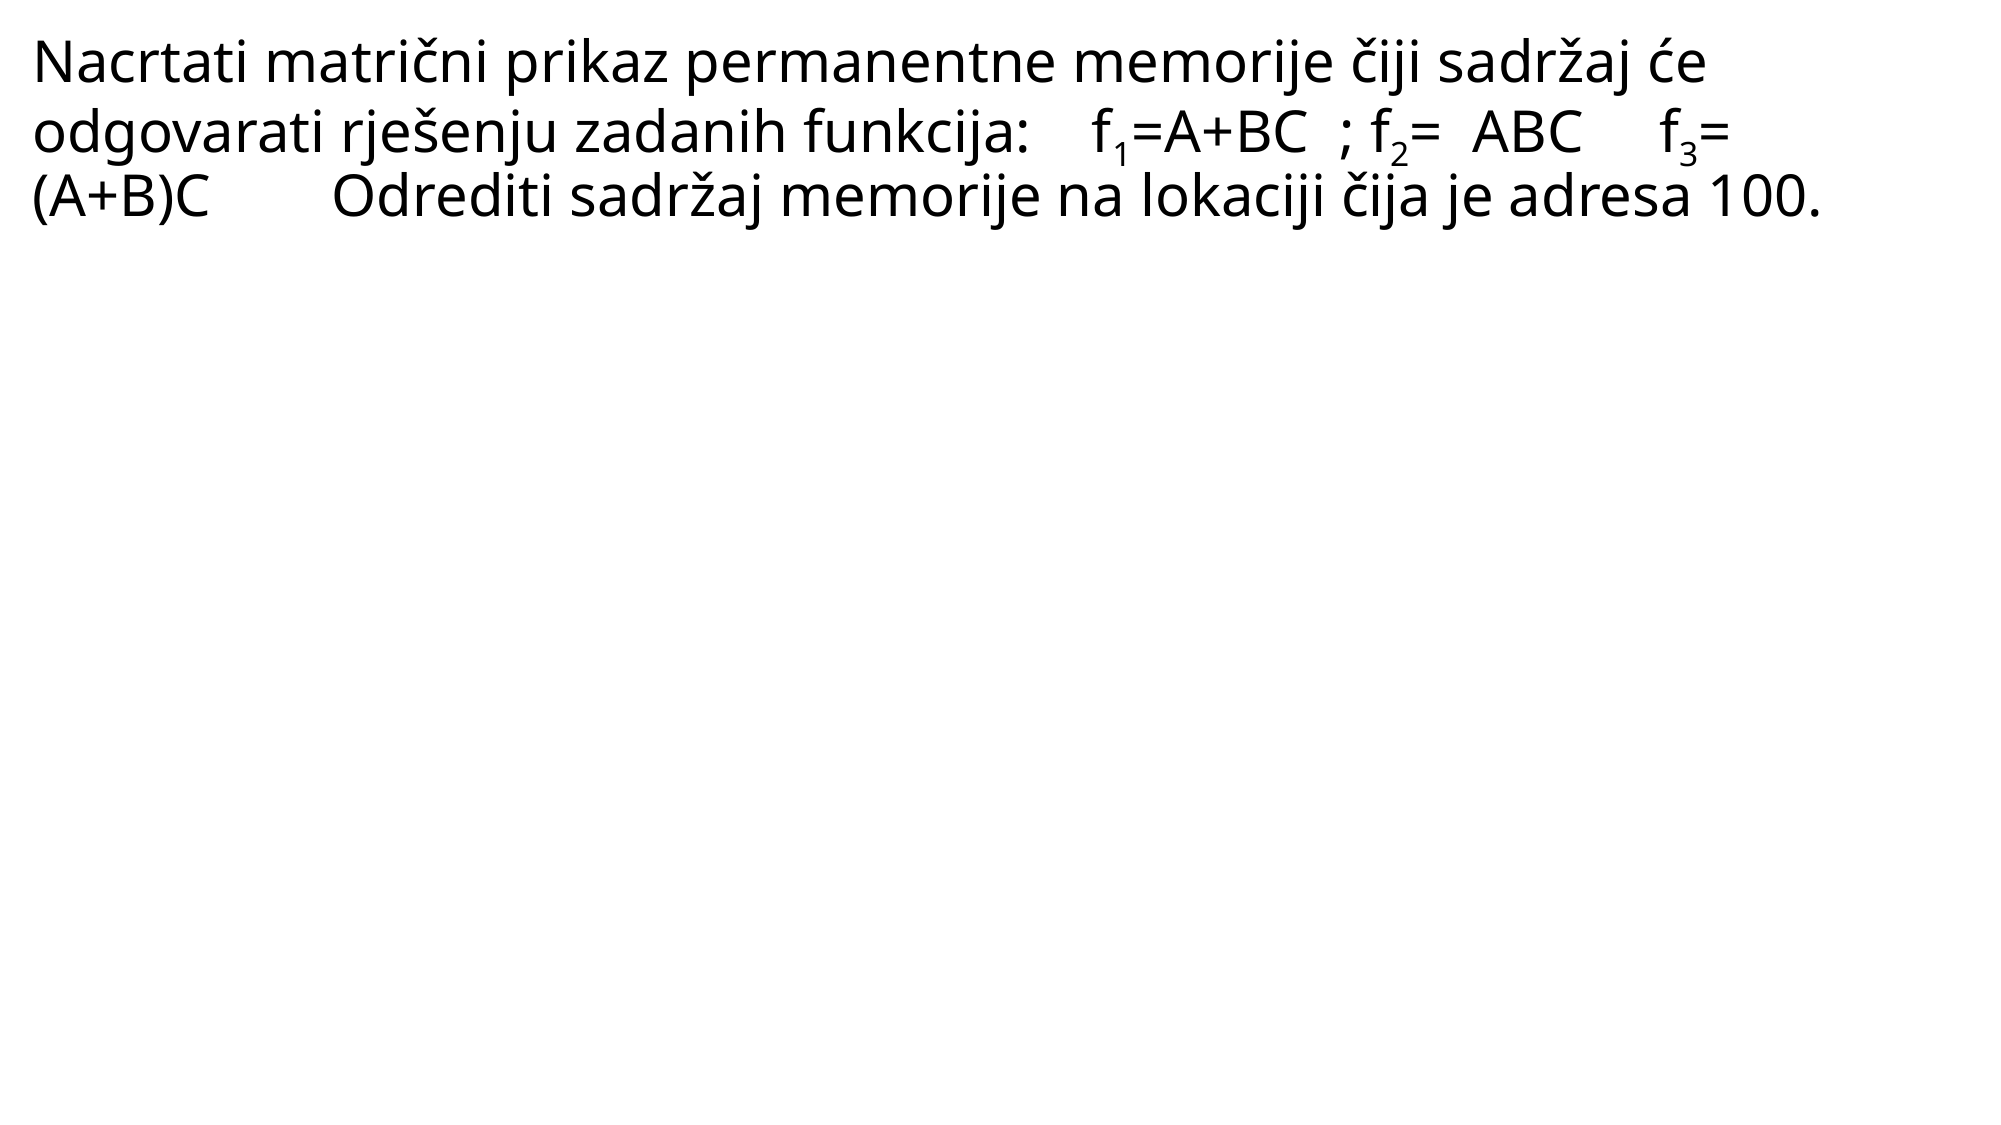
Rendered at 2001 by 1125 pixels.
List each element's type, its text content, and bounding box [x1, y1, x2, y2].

title Nacrtati matrični prikaz permanentne memorije čiji sadržaj će odgovarati rješenju zadanih funkcija: f1=A+BC ; f2= ABC f3= (A+B)C Odrediti sadržaj memorije na lokaciji čija je adresa 100. [17, 22, 1863, 240]
